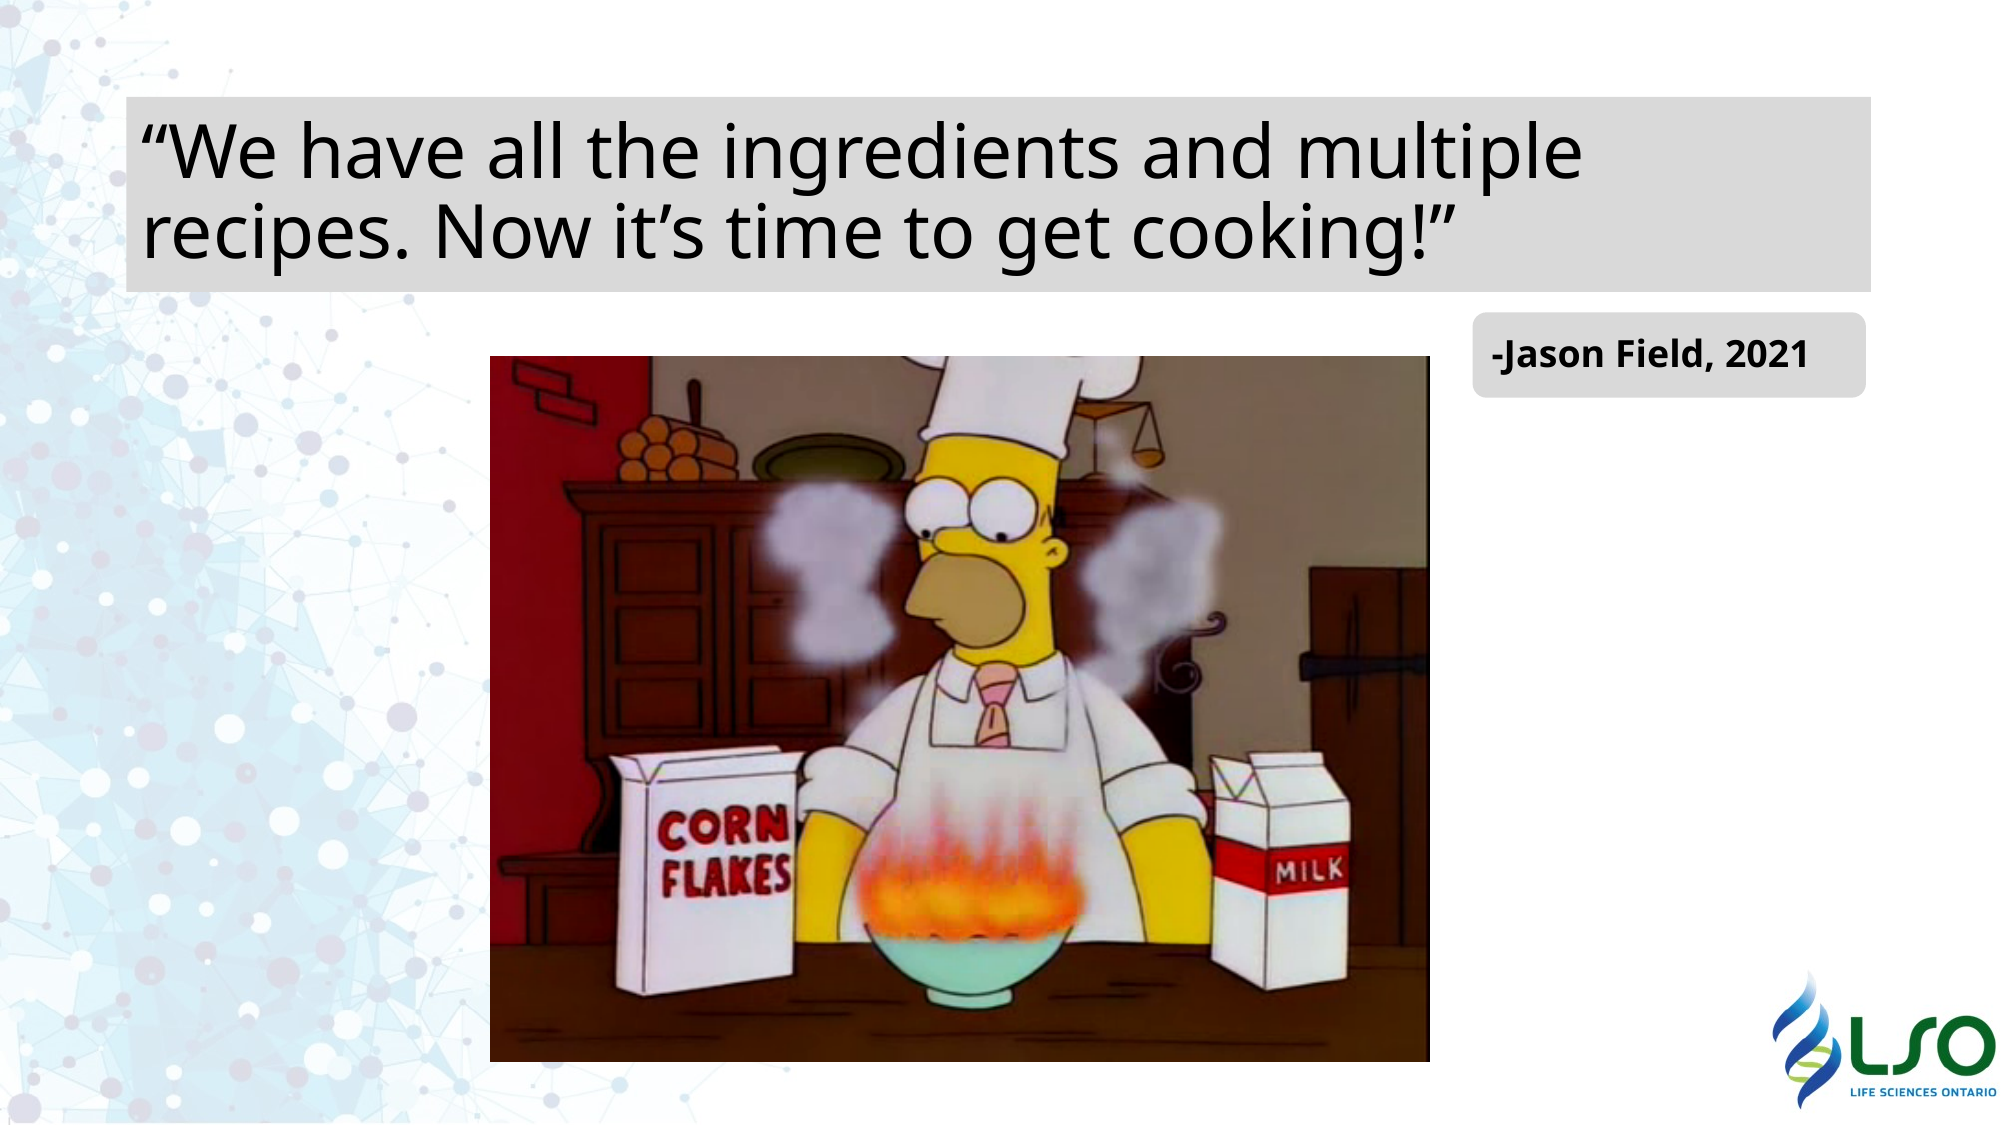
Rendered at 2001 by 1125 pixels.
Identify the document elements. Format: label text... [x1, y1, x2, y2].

title “We have all the ingredients and multiple recipes. Now it’s time to get cooking!” [126, 96, 1871, 292]
text_box -Jason Field, 2021 [1472, 312, 1866, 398]
picture [0, 0, 2001, 1125]
